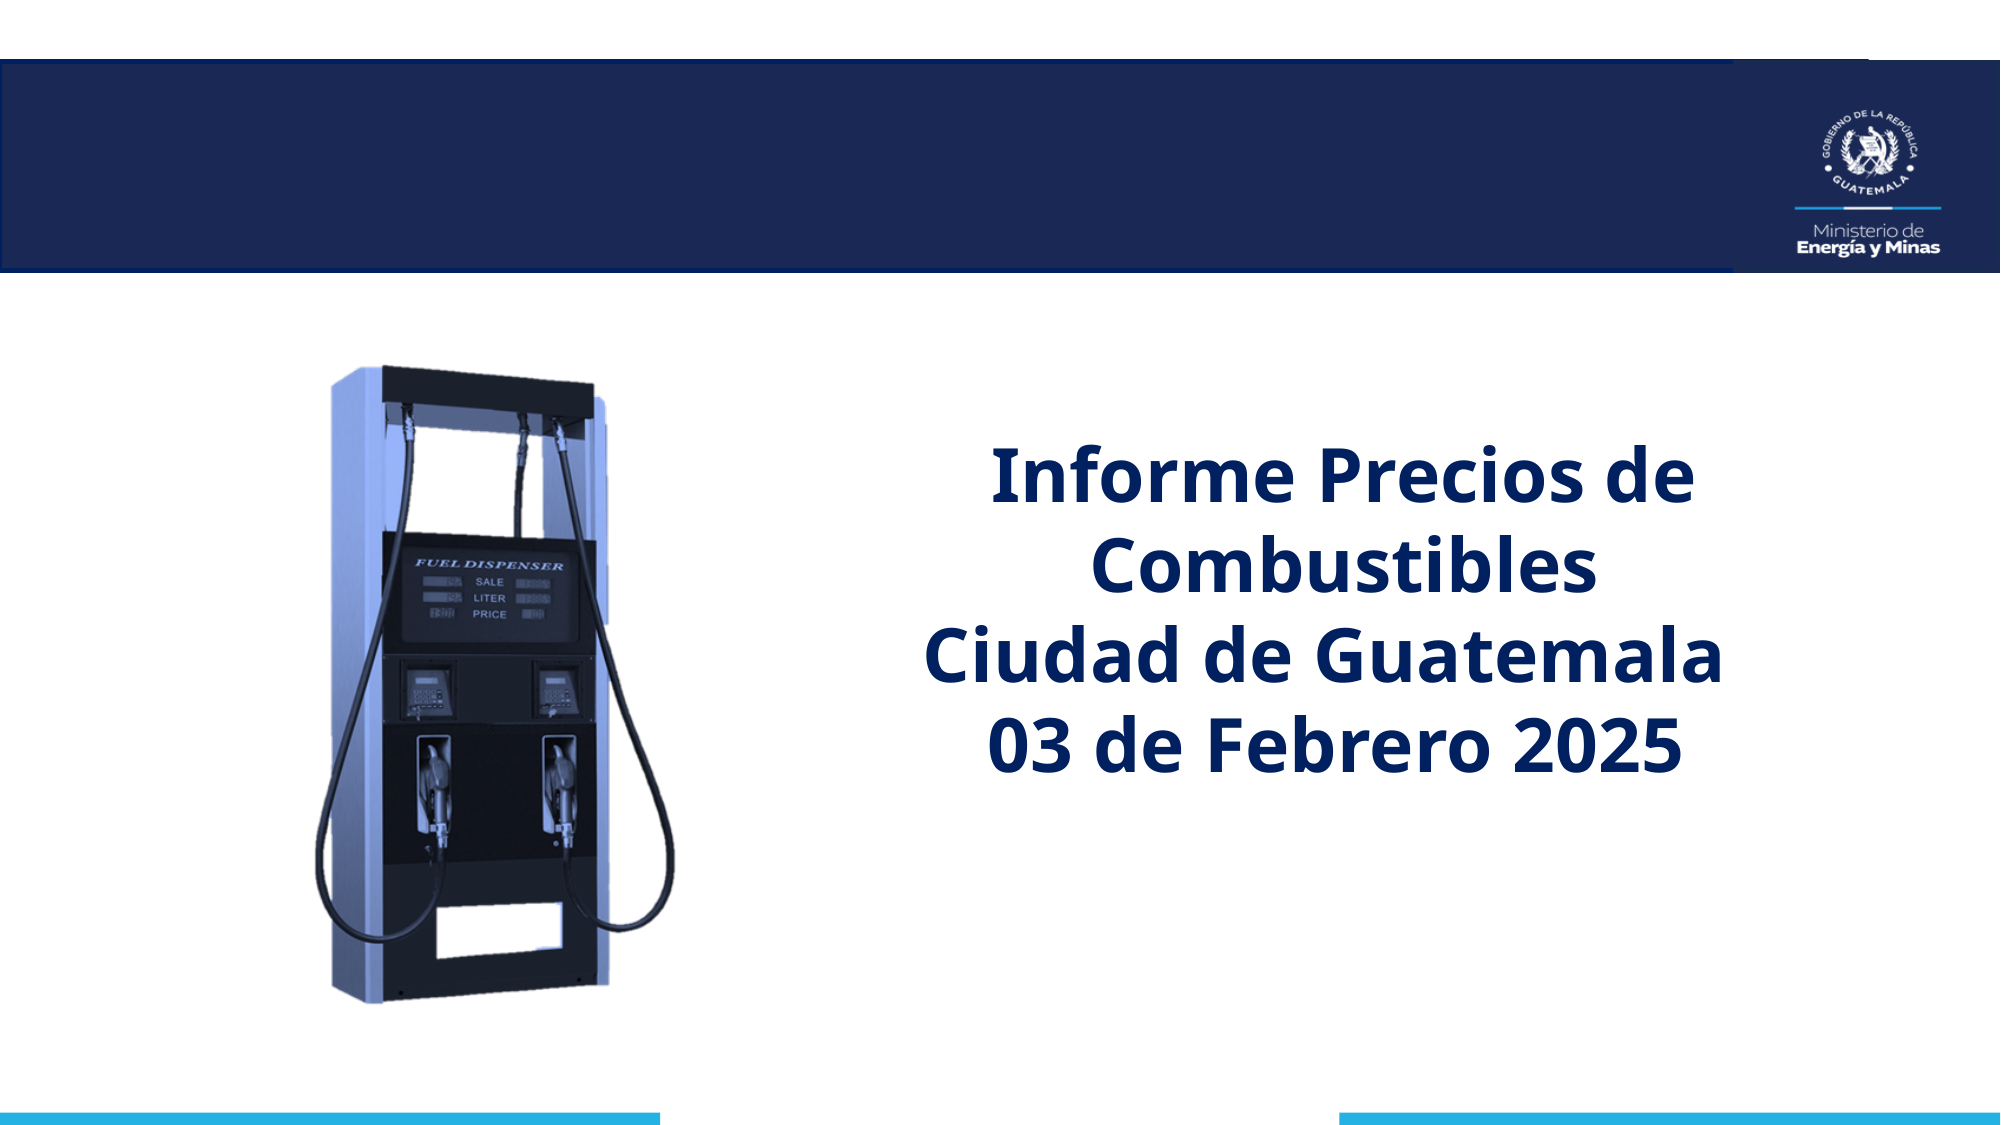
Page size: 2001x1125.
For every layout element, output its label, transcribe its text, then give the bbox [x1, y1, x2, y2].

text_box Informe Precios de Combustibles Ciudad de Guatemala 03 de Febrero 20252024 [736, 419, 1952, 795]
picture [216, 331, 710, 1016]
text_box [0, 61, 2000, 271]
